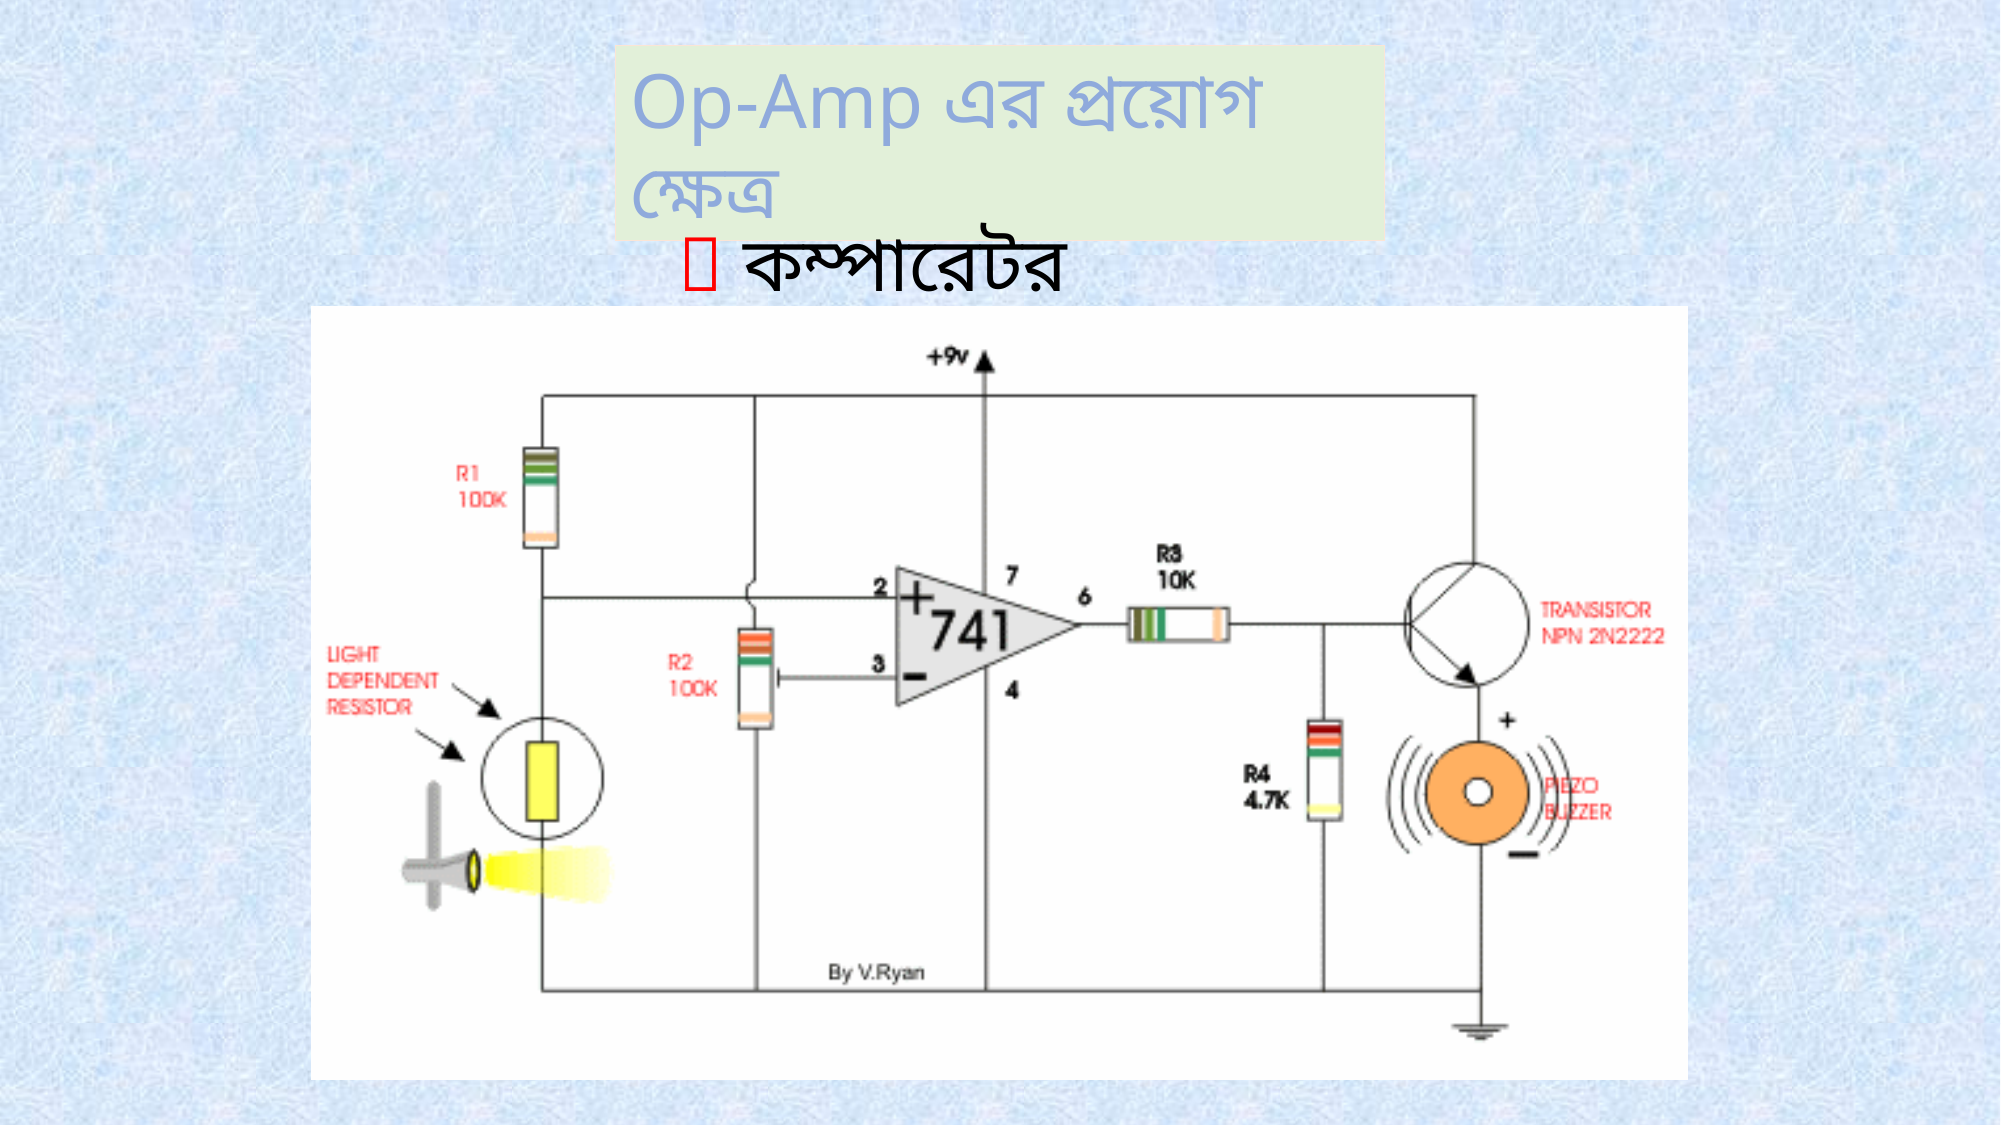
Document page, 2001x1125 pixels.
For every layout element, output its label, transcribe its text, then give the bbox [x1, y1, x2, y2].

picture [0, 0, 2001, 1125]
text_box  কম্পারেটর সার্কিট [663, 209, 1246, 306]
text_box Op-Amp এর প্রয়োগ ক্ষেত্র [615, 45, 1385, 241]
